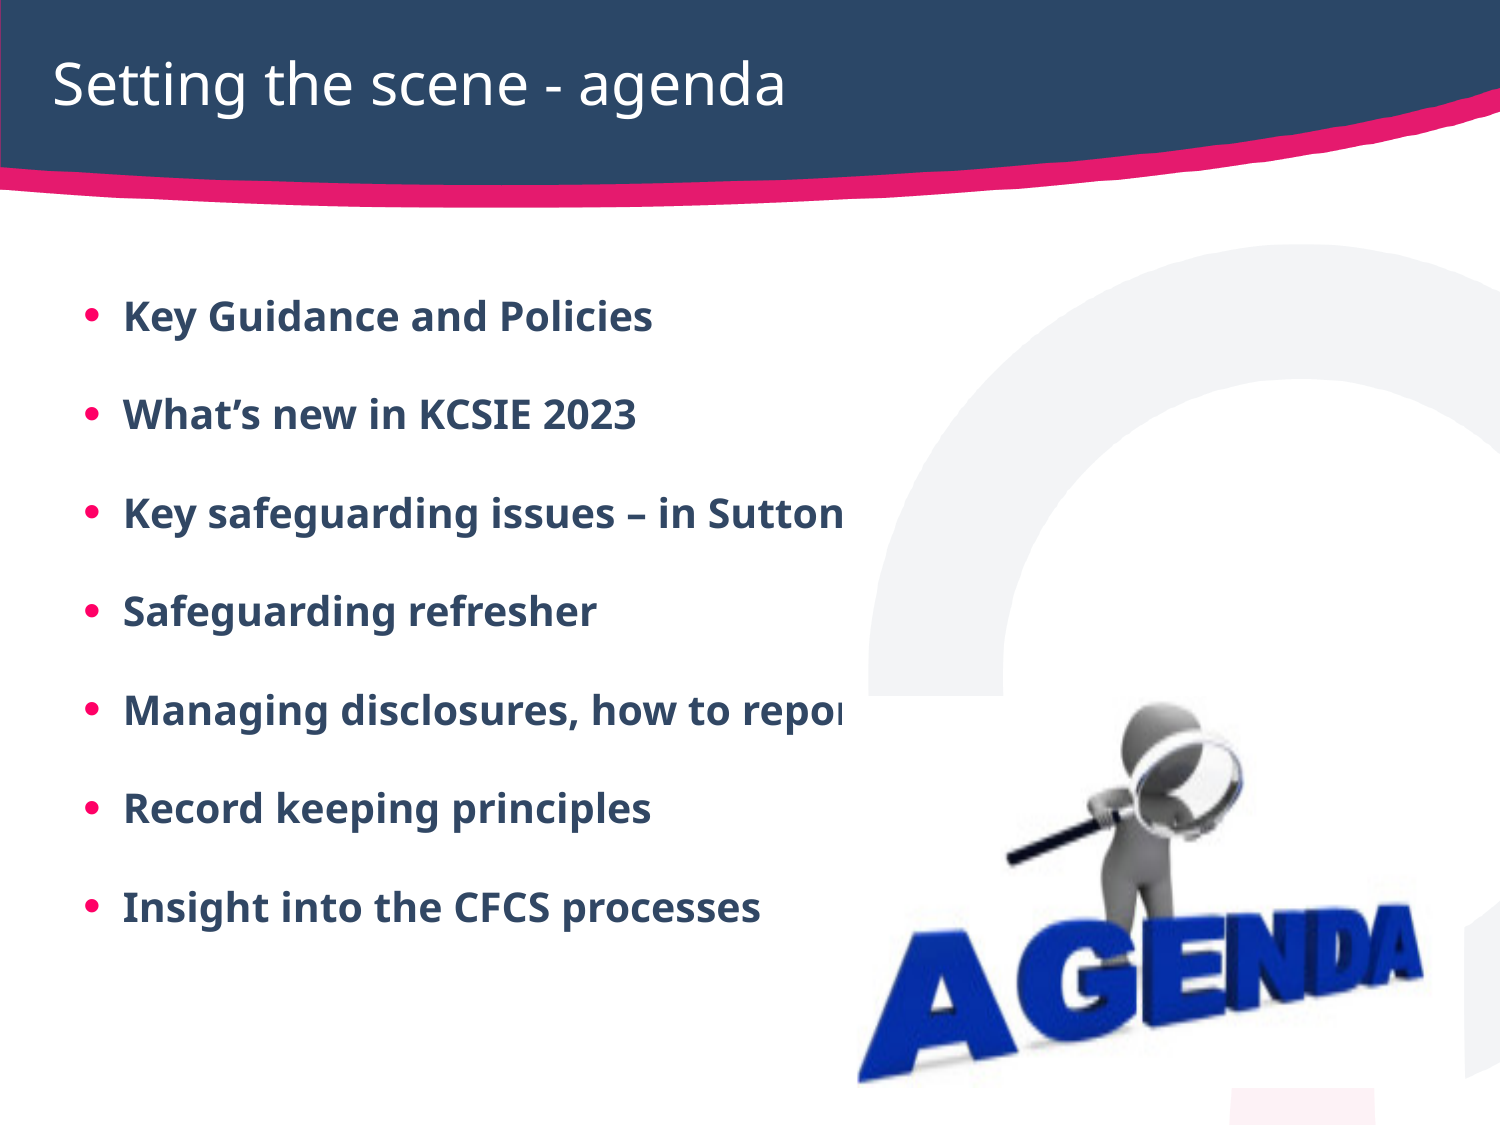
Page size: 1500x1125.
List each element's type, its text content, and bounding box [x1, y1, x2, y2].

title Setting the scene - agenda [43, 37, 1456, 127]
picture [0, 0, 1500, 1125]
list Key Guidance and Policies What’s new in KCSIE 2023 Key safeguarding issues – in Sutton Safeguarding refresher Managing disclosures, how to report Record keeping principles Insight into the CFCS processes [74, 232, 1426, 1016]
